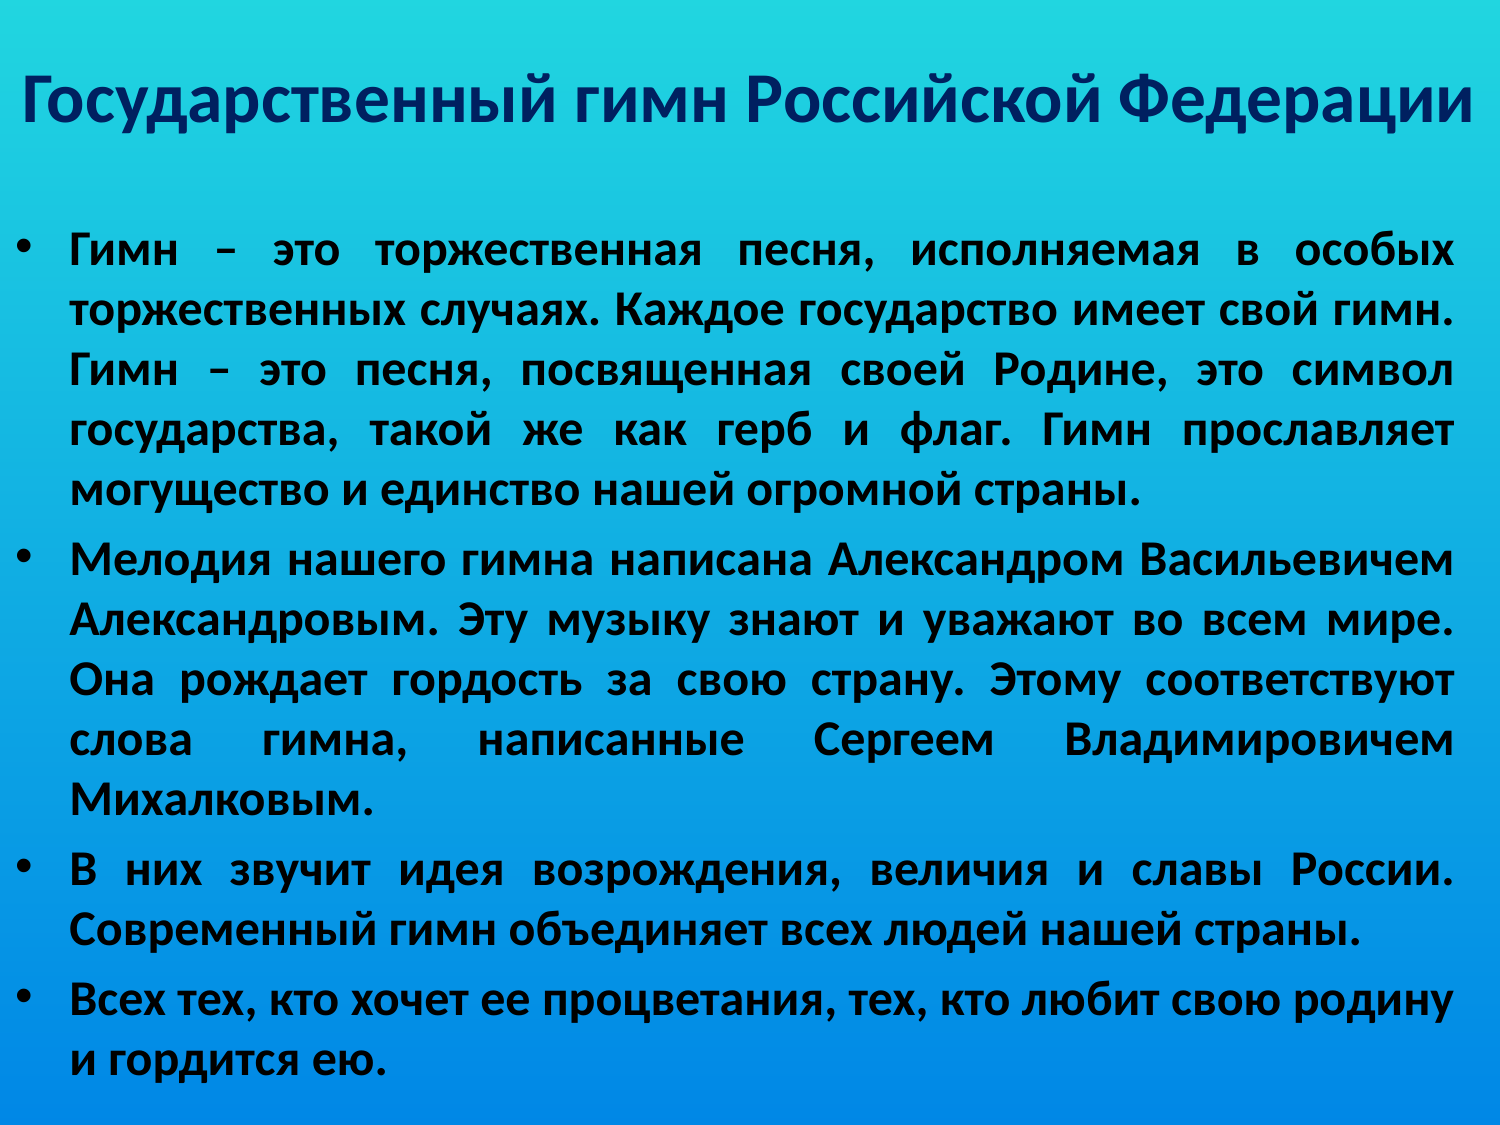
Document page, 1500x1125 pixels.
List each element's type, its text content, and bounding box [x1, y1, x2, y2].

title Государственный гимн Российской Федерации [0, 0, 1500, 188]
list Гимн – это торжественная песня, исполняемая в особых торжественных случаях. Каждое государство имеет свой гимн. Гимн – это песня, посвященная своей Родине, это символ государства, такой же как герб и флаг. Гимн прославляет могущество и единство нашей огромной страны. Мелодия нашего гимна написана Александром Васильевичем Александровым. Эту музыку знают и уважают во всем мире. Она рождает гордость за свою страну. Этому соответствуют слова гимна, написанные Сергеем Владимировичем Михалковым. В них звучит идея возрождения, величия и славы России. Современный гимн объединяет всех людей нашей страны. Всех тех, кто хочет ее процветания, тех, кто любит свою родину и гордится ею. [0, 208, 1471, 1094]
